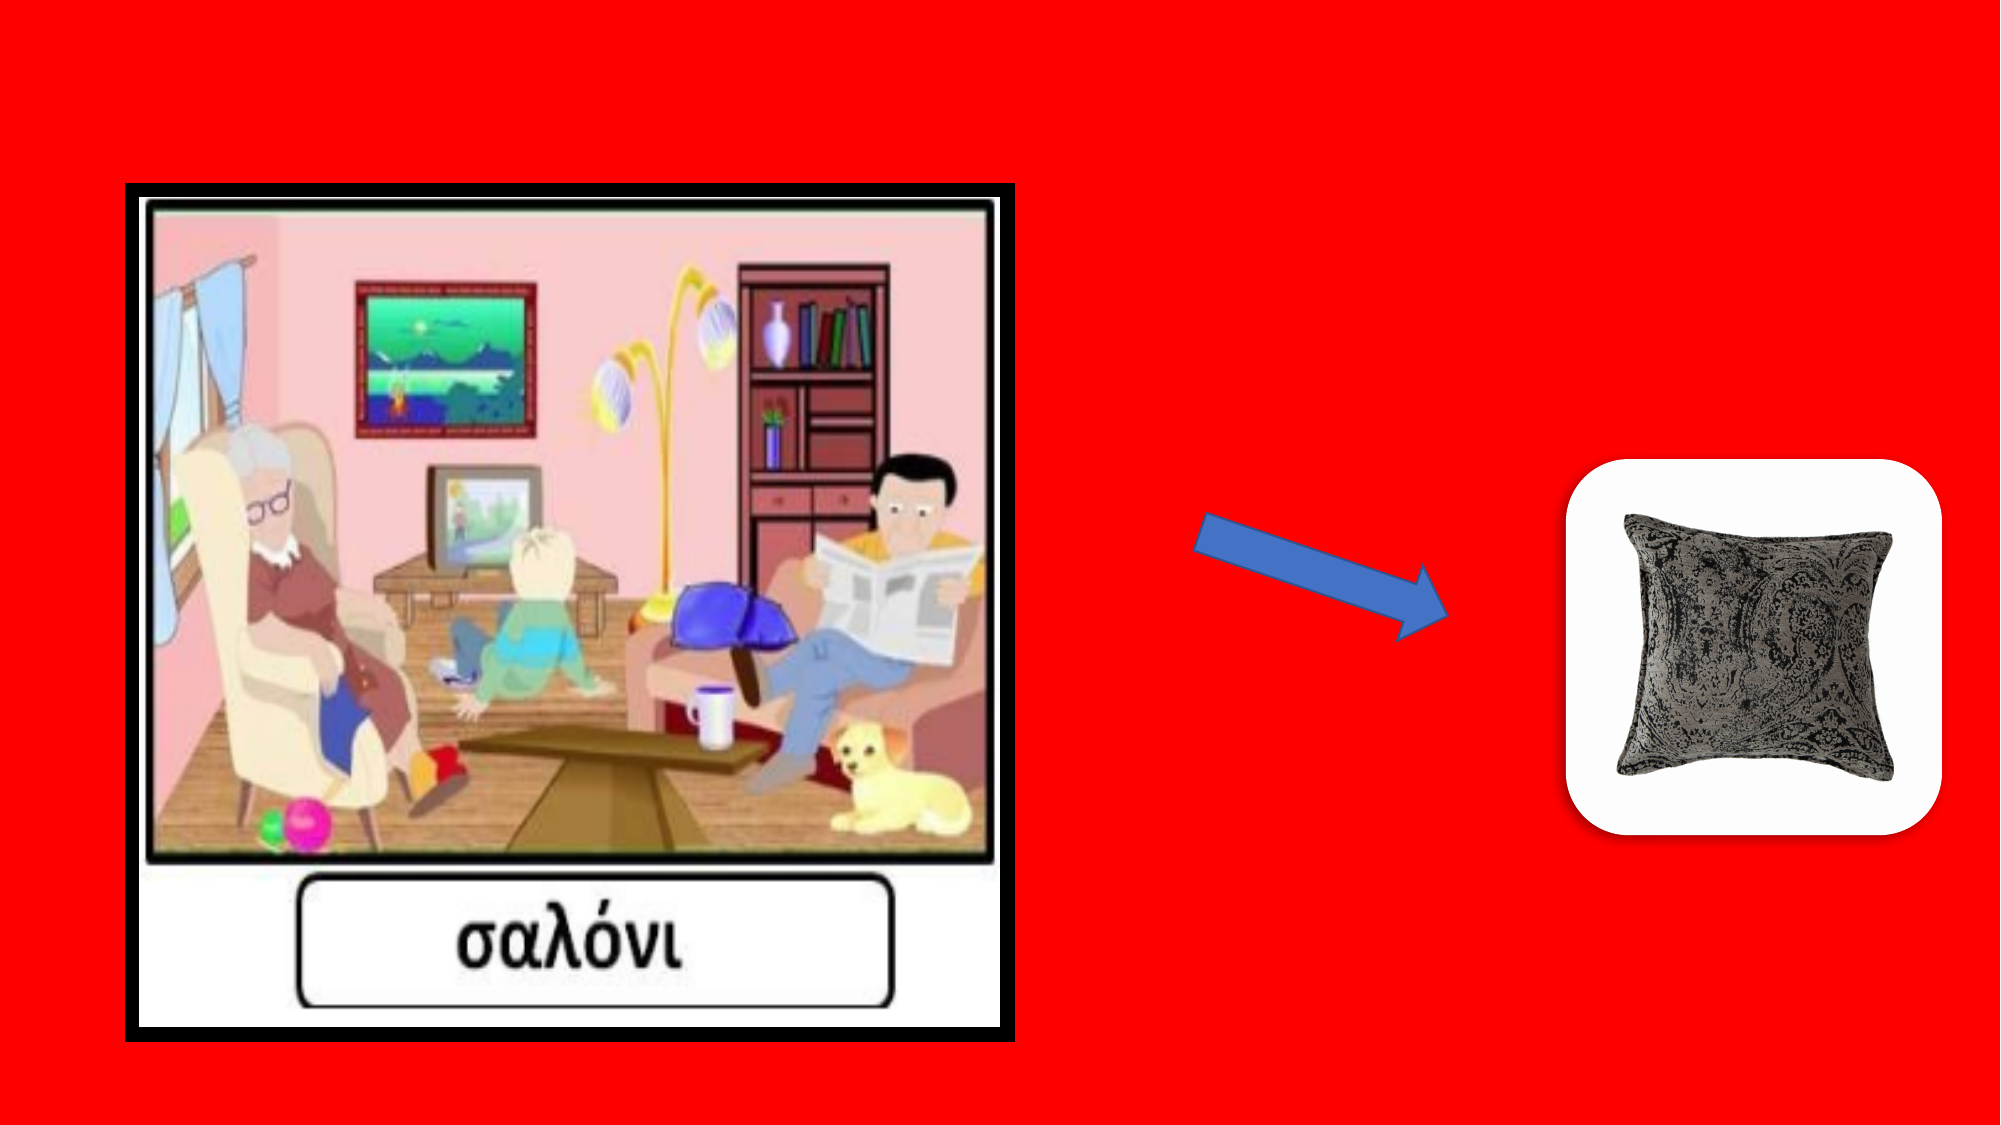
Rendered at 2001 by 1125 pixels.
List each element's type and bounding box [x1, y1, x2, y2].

text_box [1192, 511, 1450, 643]
picture [139, 196, 1000, 1028]
picture [1565, 459, 1943, 836]
